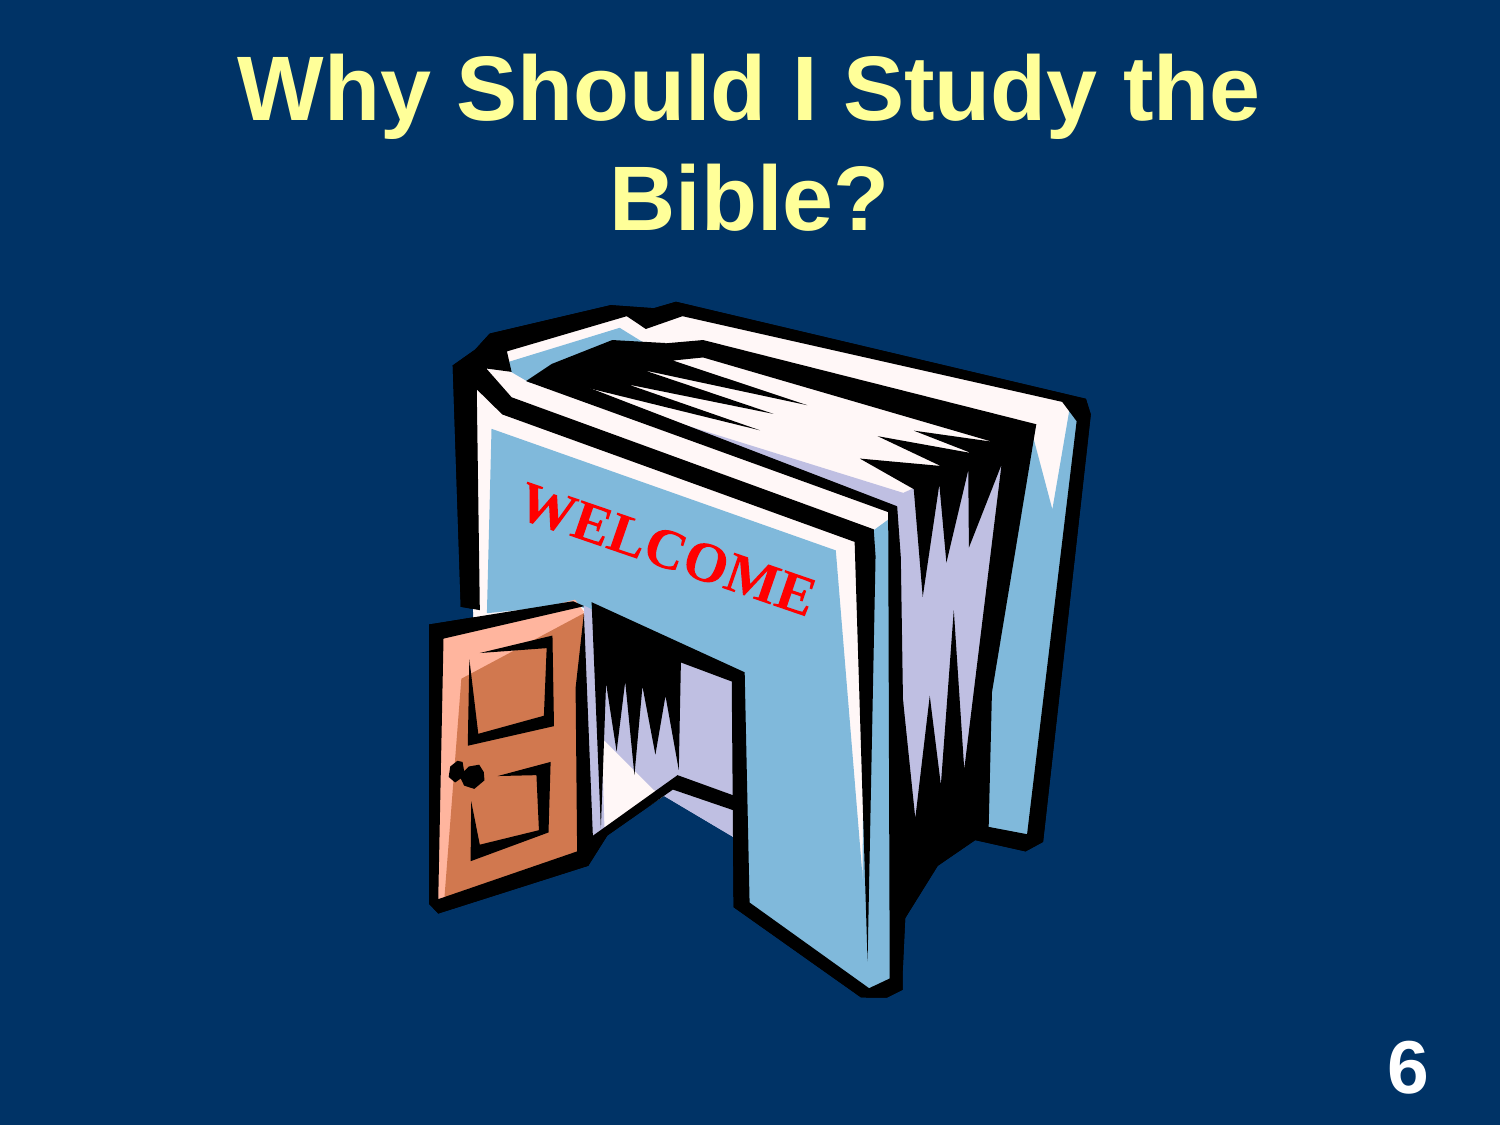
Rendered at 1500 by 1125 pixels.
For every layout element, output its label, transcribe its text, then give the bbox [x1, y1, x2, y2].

text_box 6 [1093, 1010, 1444, 1090]
title Why Should I Study the Bible? [75, 45, 1425, 233]
picture [362, 299, 1099, 1006]
